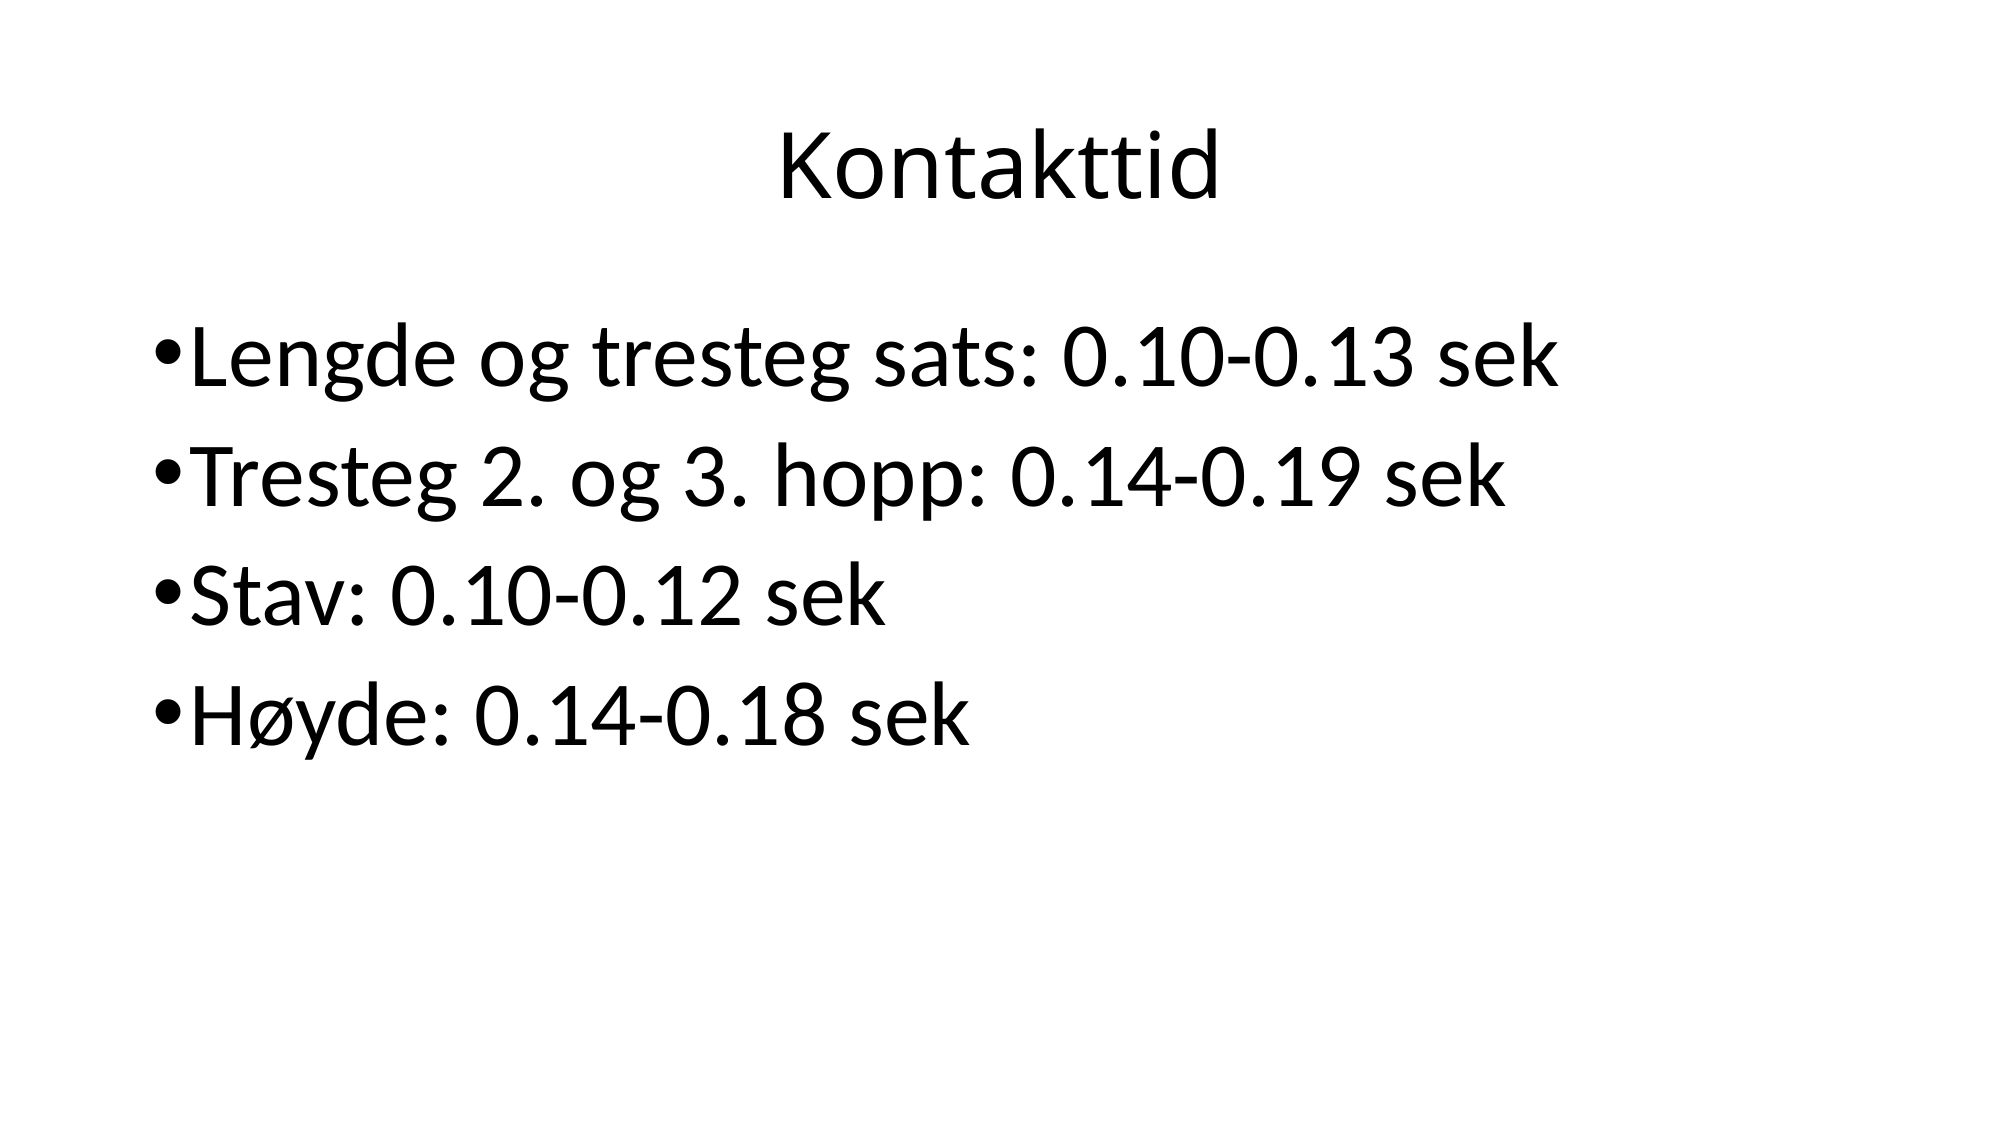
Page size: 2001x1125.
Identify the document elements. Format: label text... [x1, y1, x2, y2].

title Kontakttid [137, 59, 1863, 278]
list Lengde og tresteg sats: 0.10-0.13 sek Tresteg 2. og 3. hopp: 0.14-0.19 sek Stav: 0.10-0.12 sek Høyde: 0.14-0.18 sek [137, 299, 1863, 1014]
